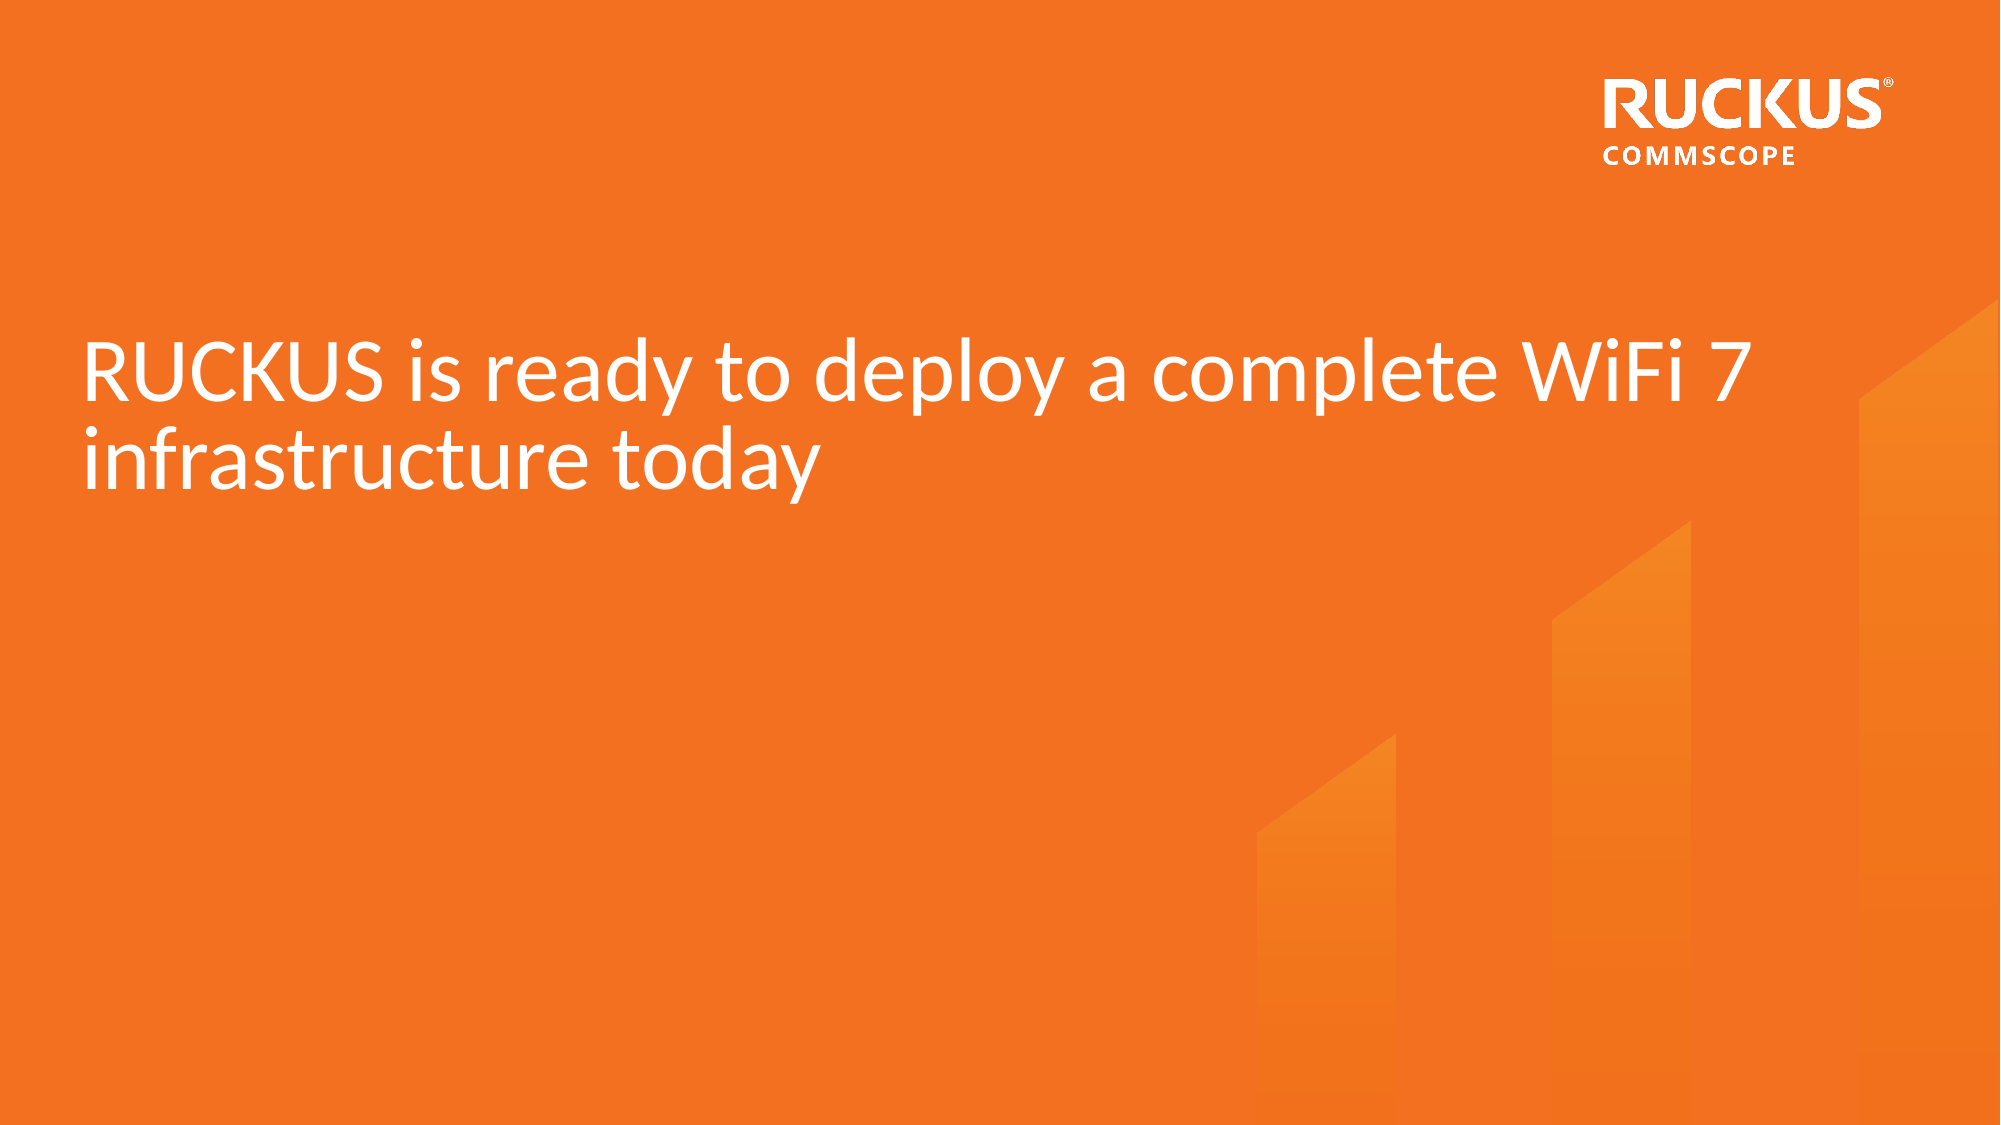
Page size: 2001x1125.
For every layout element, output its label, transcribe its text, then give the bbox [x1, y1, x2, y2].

picture [1555, 29, 1929, 214]
title RUCKUS is ready to deploy a complete WiFi 7 infrastructure today [81, 325, 1866, 513]
